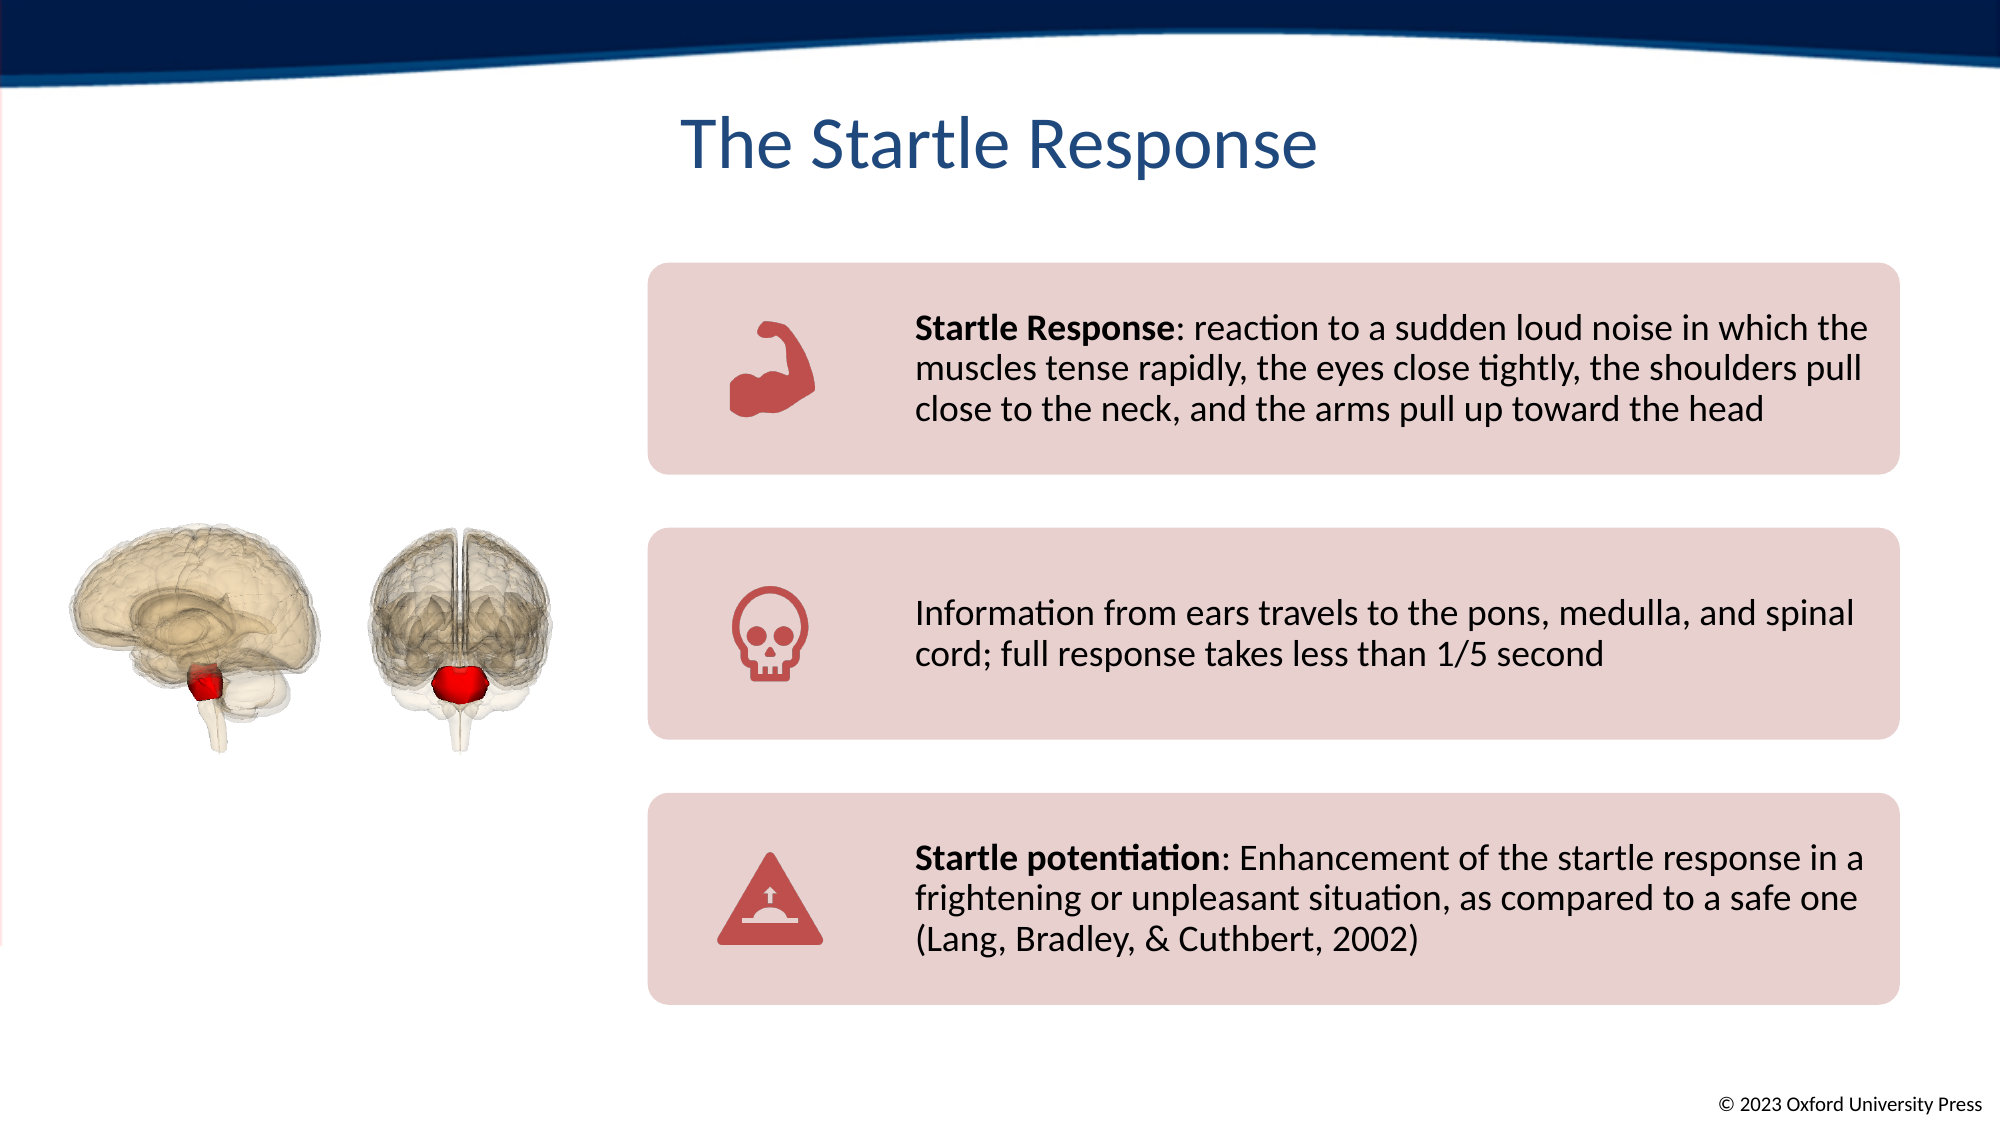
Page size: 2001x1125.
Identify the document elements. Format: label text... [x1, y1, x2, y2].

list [647, 262, 1901, 1006]
title The Startle Response [99, 45, 1900, 233]
picture [0, 0, 2000, 1125]
